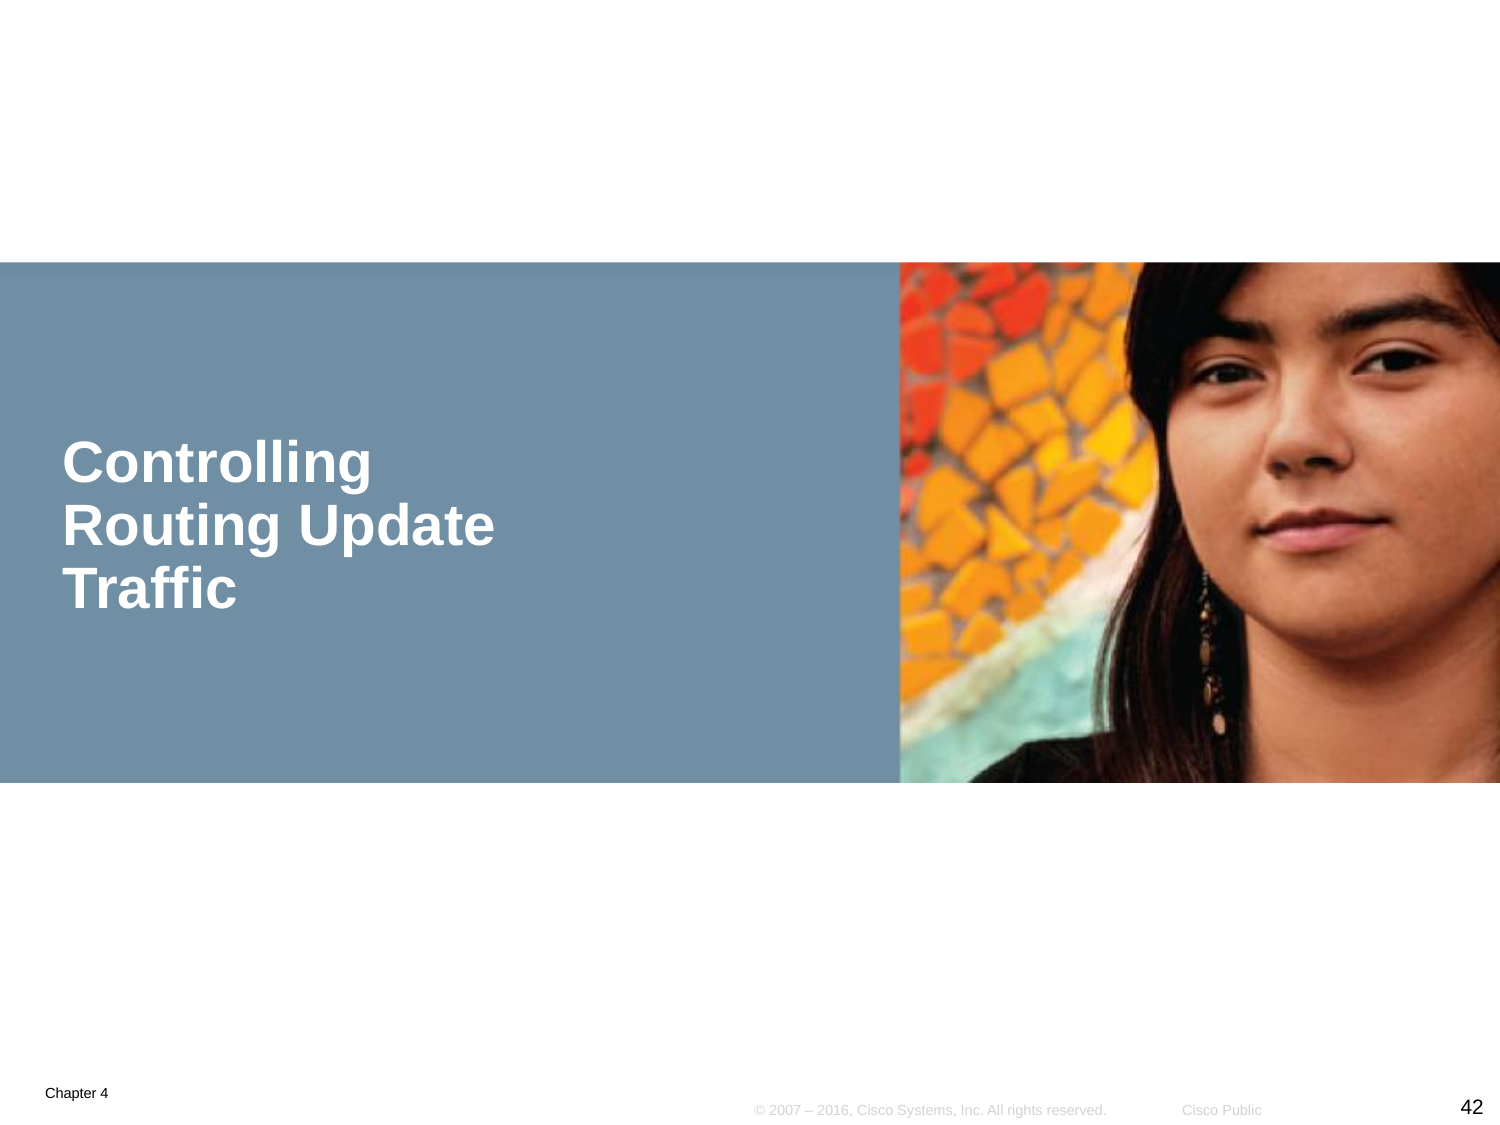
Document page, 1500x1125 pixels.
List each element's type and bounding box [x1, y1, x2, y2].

text_box [0, 0, 1500, 261]
picture [0, 262, 1500, 783]
